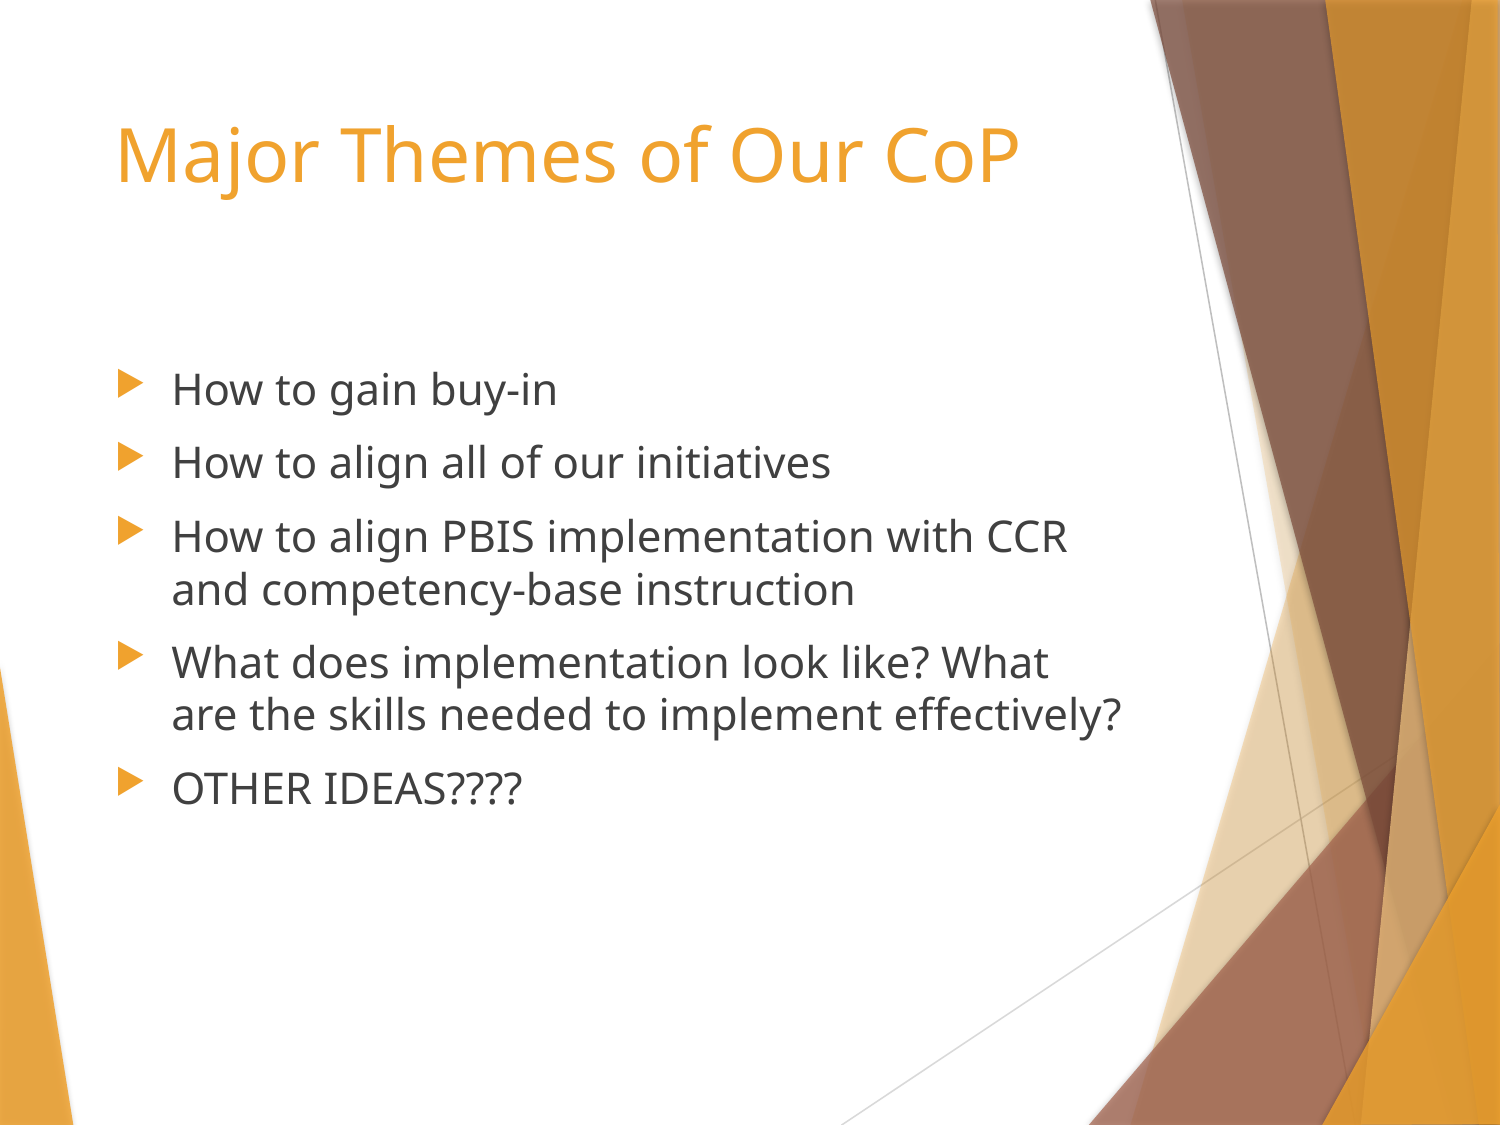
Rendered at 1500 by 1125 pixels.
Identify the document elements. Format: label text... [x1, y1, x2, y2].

list How to gain buy-in How to align all of our initiatives How to align PBIS implementation with CCR and competency-base instruction What does implementation look like? What are the skills needed to implement effectively? OTHER IDEAS???? [99, 354, 1142, 992]
title Major Themes of Our CoP [99, 99, 1142, 317]
